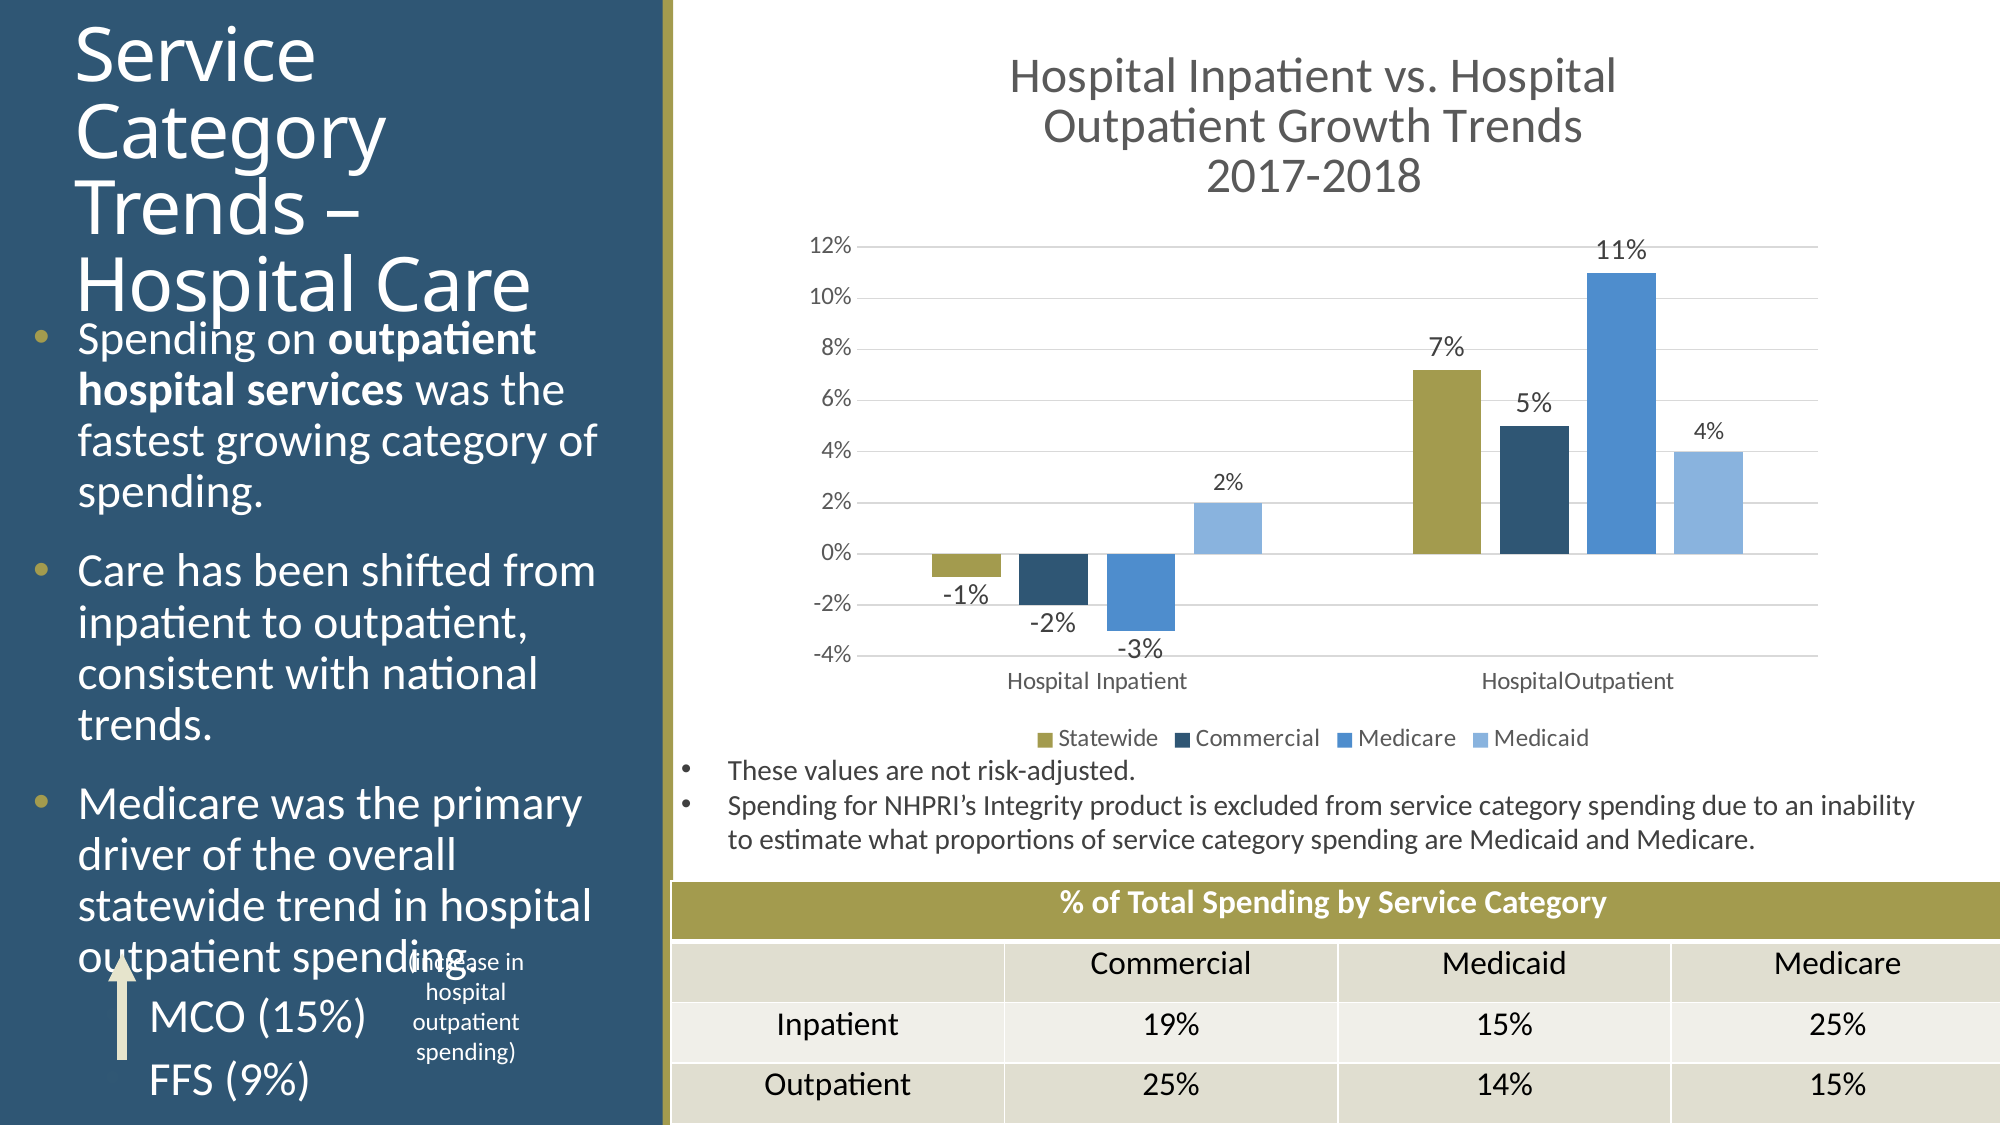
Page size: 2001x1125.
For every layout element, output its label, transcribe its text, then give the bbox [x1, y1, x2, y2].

table_cell Medicare [1672, 944, 2000, 1002]
text_box These values are not risk-adjusted. Spending for NHPRI’s Integrity product is excluded from service category spending due to an inability to estimate what proportions of service category spending are Medicaid and Medicare. [666, 743, 1961, 899]
table_cell 25% [1005, 1064, 1337, 1123]
table_cell 15% [1339, 1003, 1670, 1062]
list Spending on outpatient hospital services was the fastest growing category of spending. Care has been shifted from inpatient to outpatient, consistent with national trends. Medicare was the primary driver of the overall statewide trend in hospital outpatient spending. MCO (15%) FFS (9%) [18, 305, 667, 1120]
title Service Category Trends – Hospital Care [59, 12, 585, 305]
table_cell 15% [1672, 1064, 2000, 1123]
chart [787, 16, 1840, 760]
table_cell Medicaid [1339, 944, 1670, 1002]
table_cell Inpatient [672, 1003, 1004, 1062]
table_cell Commercial [1005, 944, 1337, 1002]
table_cell [672, 944, 1004, 1002]
table_cell 25% [1672, 1003, 2000, 1062]
table_cell Outpatient [672, 1064, 1004, 1123]
table_cell 14% [1339, 1064, 1670, 1123]
table_cell 19% [1005, 1003, 1337, 1062]
table_header % of Total Spending by Service Category [672, 882, 2000, 939]
text_box (increase in hospital outpatient spending) [378, 938, 554, 1073]
